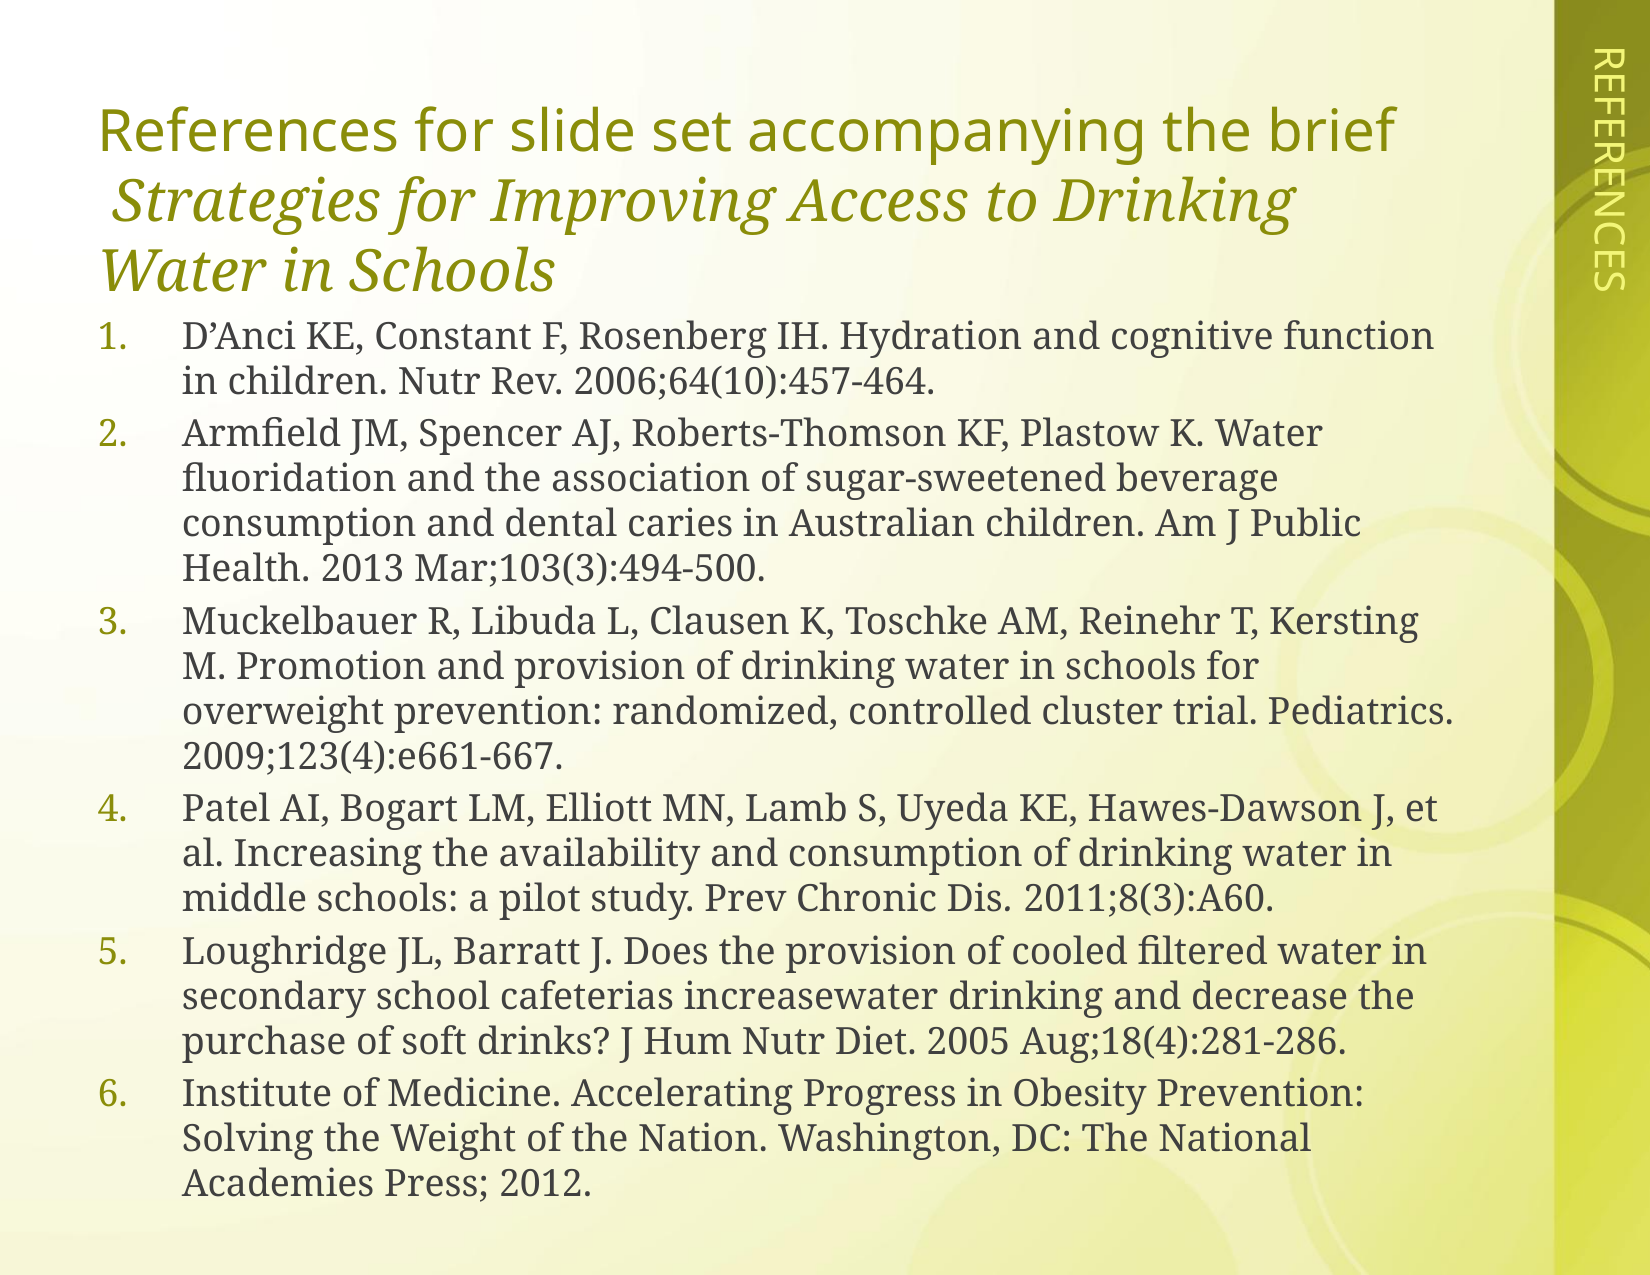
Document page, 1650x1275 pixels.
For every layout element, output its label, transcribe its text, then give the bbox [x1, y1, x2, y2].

picture [0, 0, 1650, 1275]
list D’Anci KE, Constant F, Rosenberg IH. Hydration and cognitive function in children. Nutr Rev. 2006;64(10):457-464. Armfield JM, Spencer AJ, Roberts-Thomson KF, Plastow K. Water fluoridation and the association of sugar-sweetened beverage consumption and dental caries in Australian children. Am J Public Health. 2013 Mar;103(3):494-500. Muckelbauer R, Libuda L, Clausen K, Toschke AM, Reinehr T, Kersting M. Promotion and provision of drinking water in schools for overweight prevention: randomized, controlled cluster trial. Pediatrics. 2009;123(4):e661-667. Patel AI, Bogart LM, Elliott MN, Lamb S, Uyeda KE, Hawes-Dawson J, et al. Increasing the availability and consumption of drinking water in middle schools: a pilot study. Prev Chronic Dis. 2011;8(3):A60. Loughridge JL, Barratt J. Does the provision of cooled filtered water in secondary school cafeterias increasewater drinking and decrease the purchase of soft drinks? J Hum Nutr Diet. 2005 Aug;18(4):281-286. Institute of Medicine. Accelerating Progress in Obesity Prevention: Solving the Weight of the Nation. Washington, DC: The National Academies Press; 2012. [82, 304, 1486, 1247]
title References for slide set accompanying the brief Strategies for Improving Access to Drinking Water in Schools [82, 91, 1486, 304]
